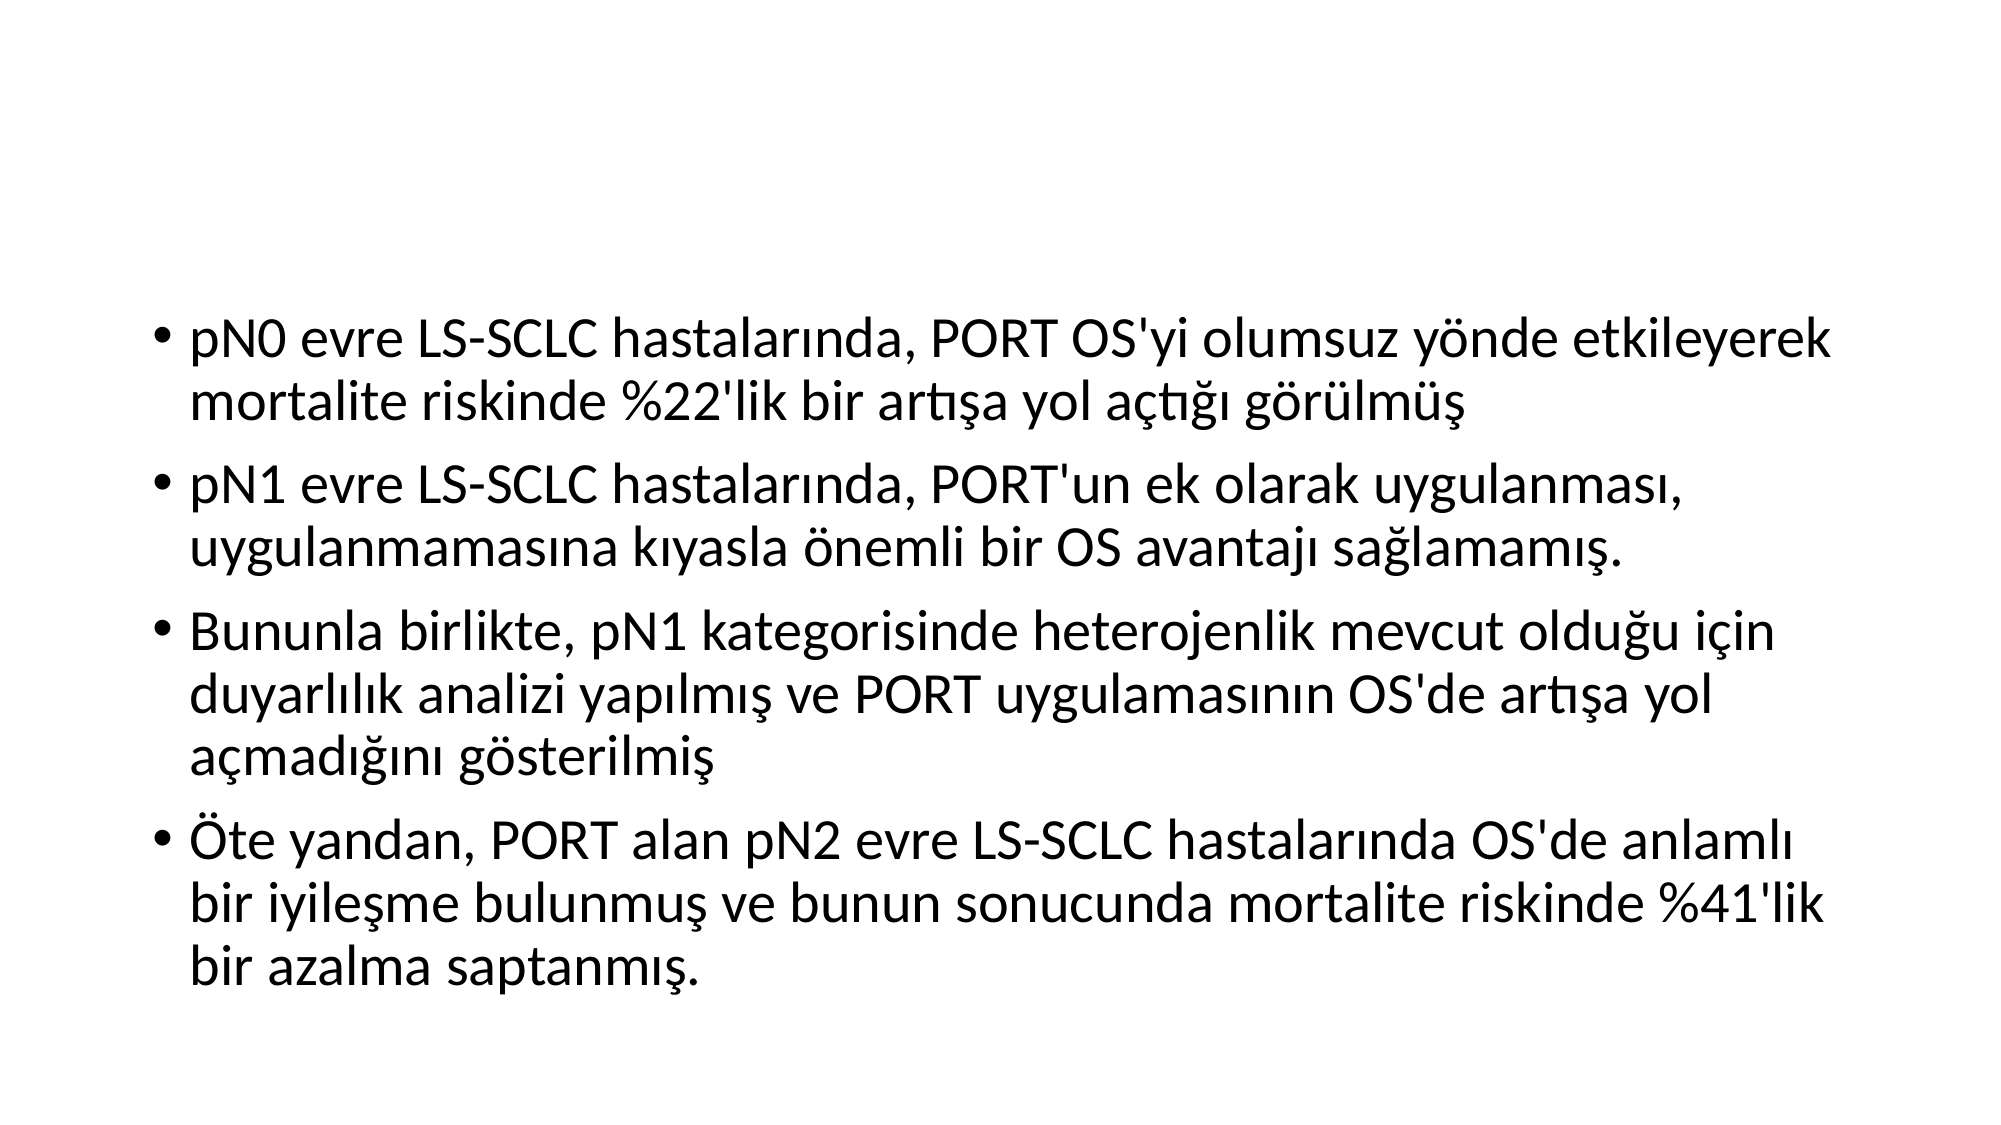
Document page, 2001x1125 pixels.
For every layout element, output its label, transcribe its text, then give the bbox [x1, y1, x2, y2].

list pN0 evre LS-SCLC hastalarında, PORT OS'yi olumsuz yönde etkileyerek mortalite riskinde %22'lik bir artışa yol açtığı görülmüş pN1 evre LS-SCLC hastalarında, PORT'un ek olarak uygulanması, uygulanmamasına kıyasla önemli bir OS avantajı sağlamamış. Bununla birlikte, pN1 kategorisinde heterojenlik mevcut olduğu için duyarlılık analizi yapılmış ve PORT uygulamasının OS'de artışa yol açmadığını gösterilmiş Öte yandan, PORT alan pN2 evre LS-SCLC hastalarında OS'de anlamlı bir iyileşme bulunmuş ve bunun sonucunda mortalite riskinde %41'lik bir azalma saptanmış. [137, 299, 1863, 1014]
